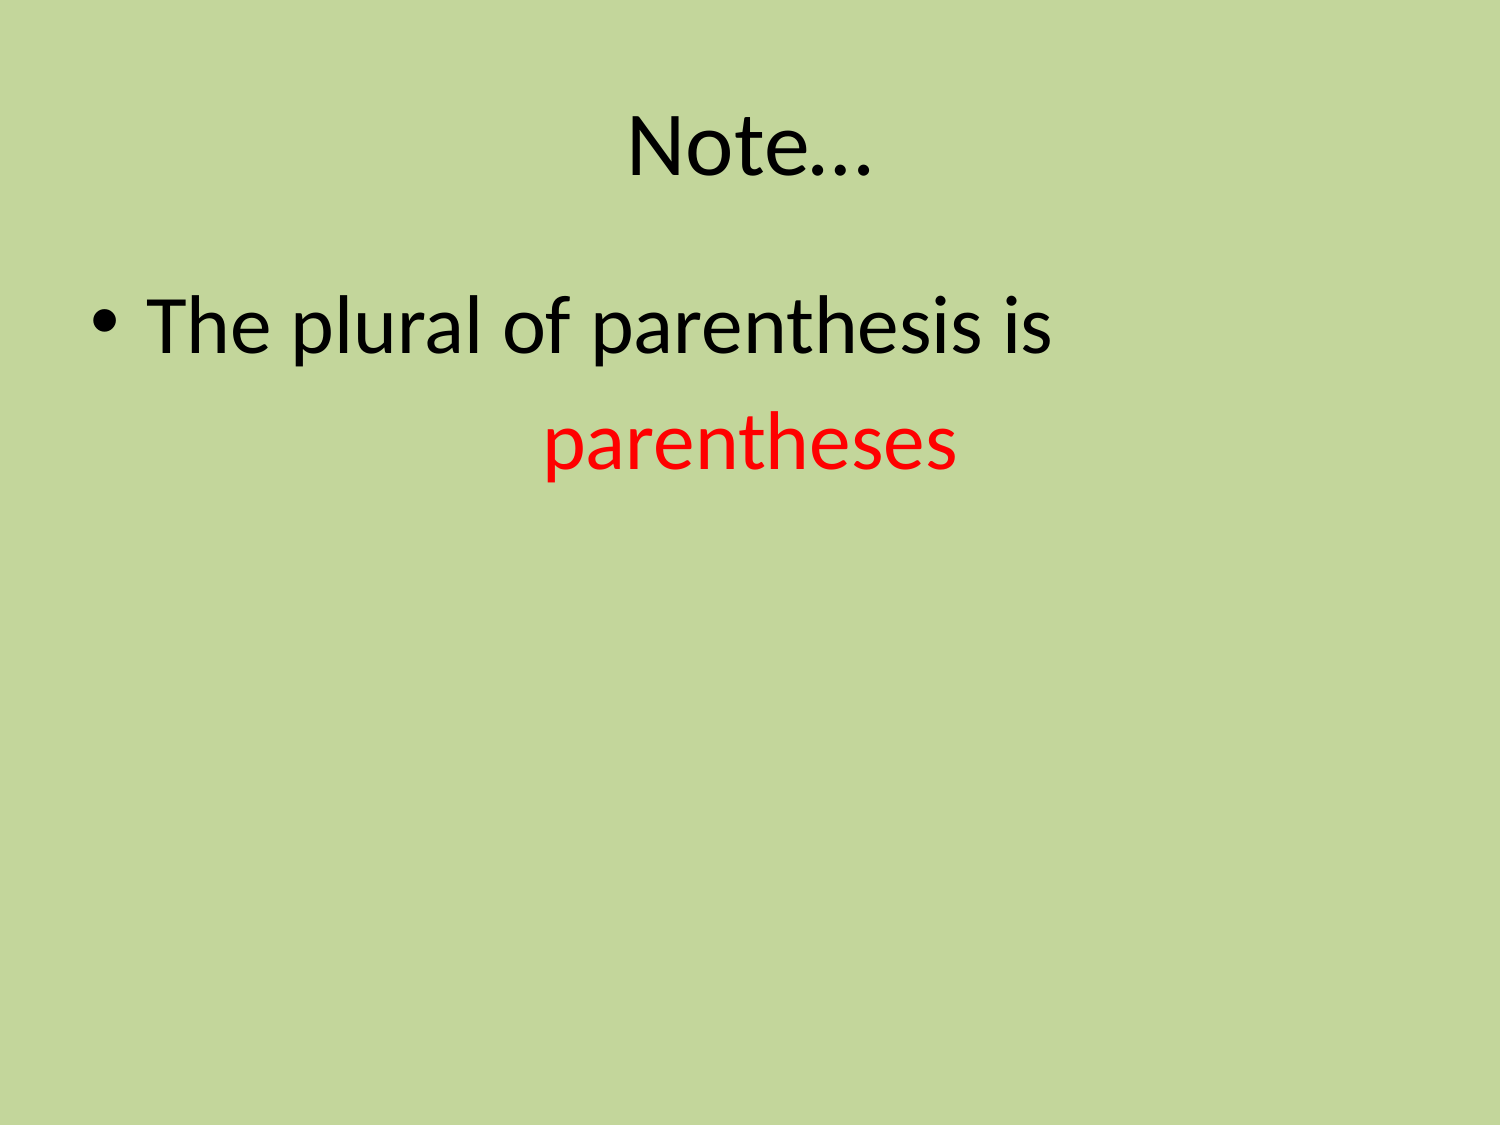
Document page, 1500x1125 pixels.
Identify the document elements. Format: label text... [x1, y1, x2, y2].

title Note… [75, 45, 1425, 233]
list The plural of parenthesis is parentheses [75, 262, 1425, 1005]
